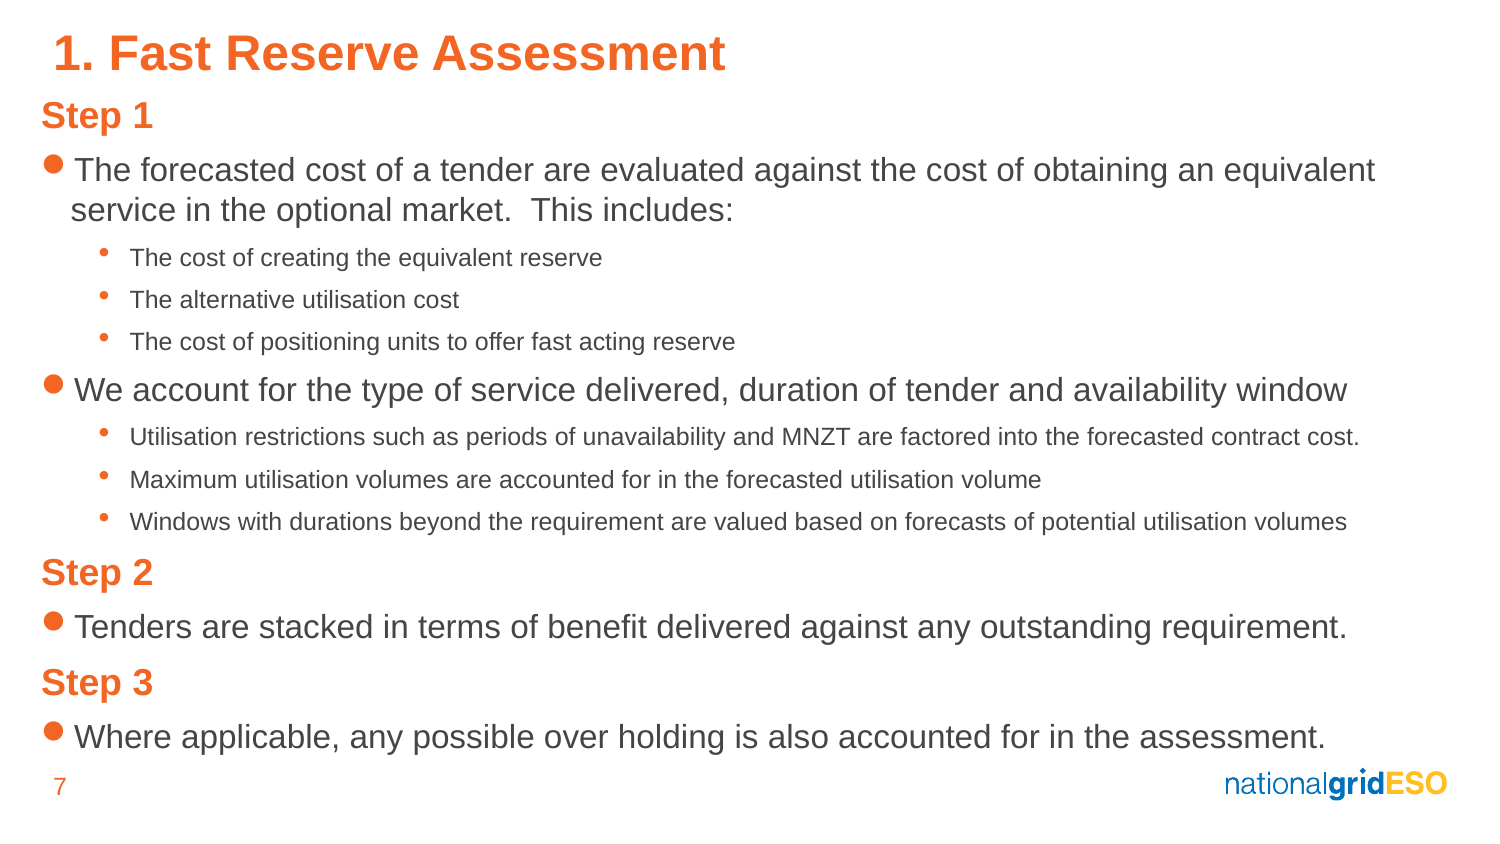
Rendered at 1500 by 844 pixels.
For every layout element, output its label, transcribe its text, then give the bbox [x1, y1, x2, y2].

title 1. Fast Reserve Assessment [53, 32, 1447, 81]
list Step 1 The forecasted cost of a tender are evaluated against the cost of obtaining an equivalent service in the optional market. This includes: The cost of creating the equivalent reserve The alternative utilisation cost The cost of positioning units to offer fast acting reserve We account for the type of service delivered, duration of tender and availability window Utilisation restrictions such as periods of unavailability and MNZT are factored into the forecasted contract cost. Maximum utilisation volumes are accounted for in the forecasted utilisation volume Windows with durations beyond the requirement are valued based on forecasts of potential utilisation volumes Step 2 Tenders are stacked in terms of benefit delivered against any outstanding requirement. Step 3 Where applicable, any possible over holding is also accounted for in the assessment. [41, 91, 1459, 821]
